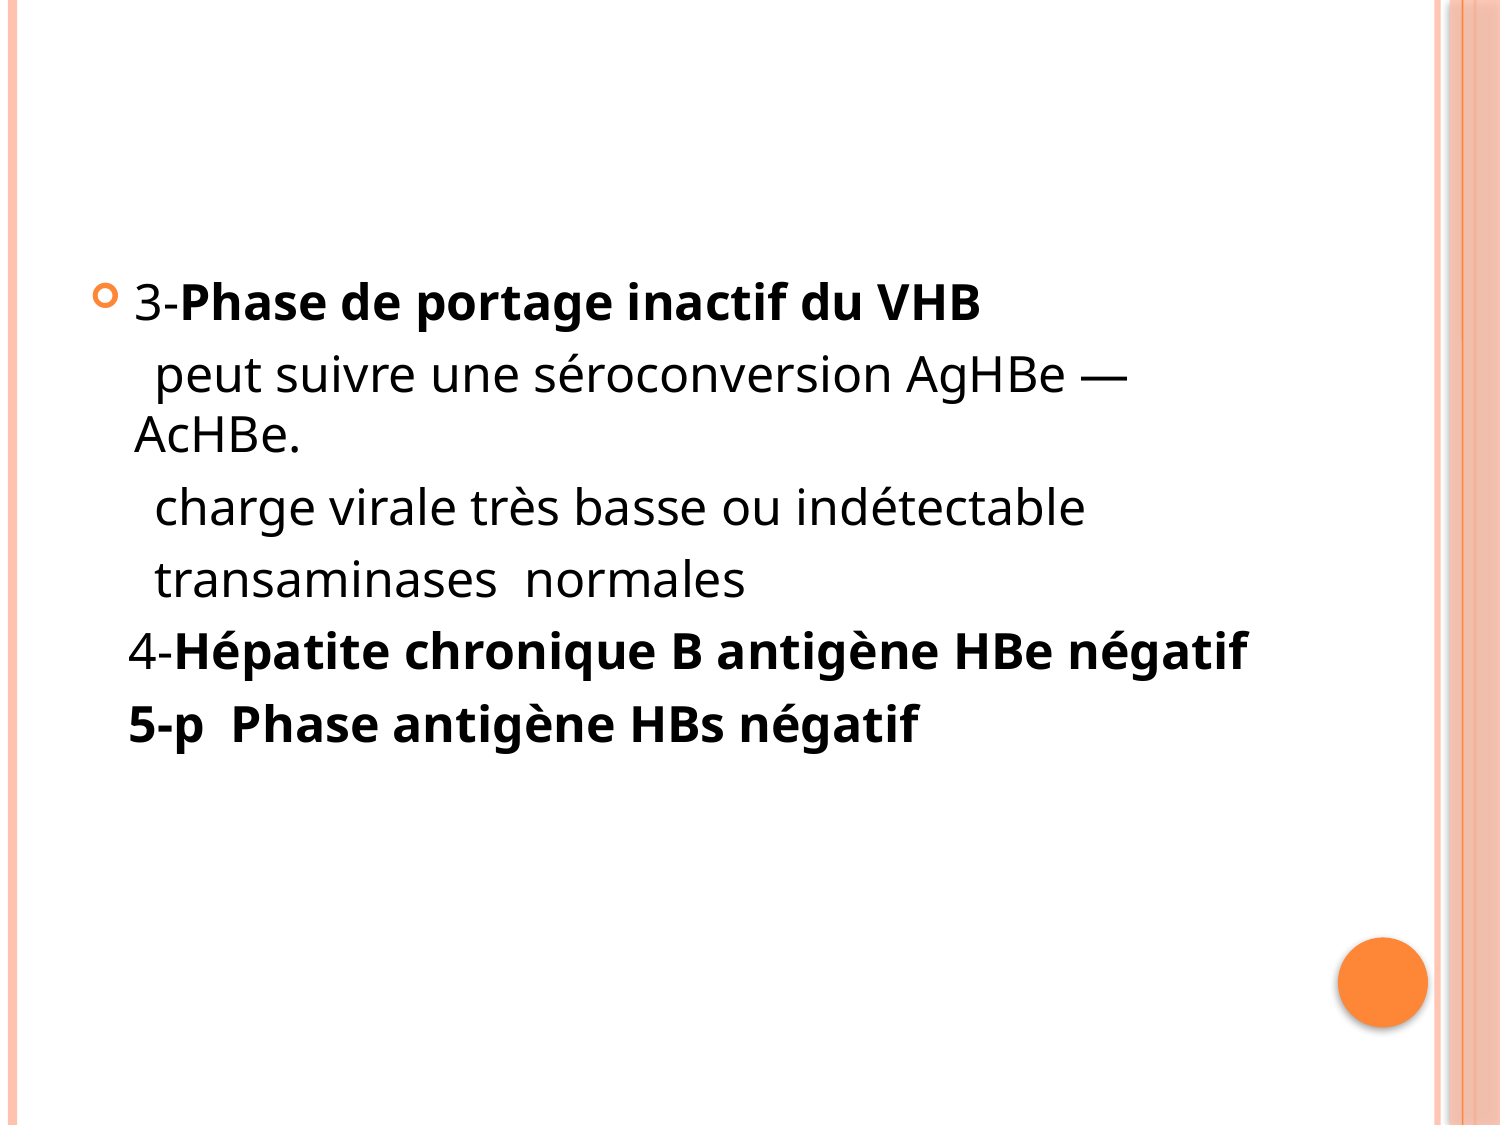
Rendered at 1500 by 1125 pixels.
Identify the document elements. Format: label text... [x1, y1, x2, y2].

list 3-Phase de portage inactif du VHB peut suivre une séroconversion AgHBe —AcHBe. charge virale très basse ou indétectable transaminases normales 4-Hépatite chronique B antigène HBe négatif 5-p Phase antigène HBs négatif [75, 262, 1300, 1062]
